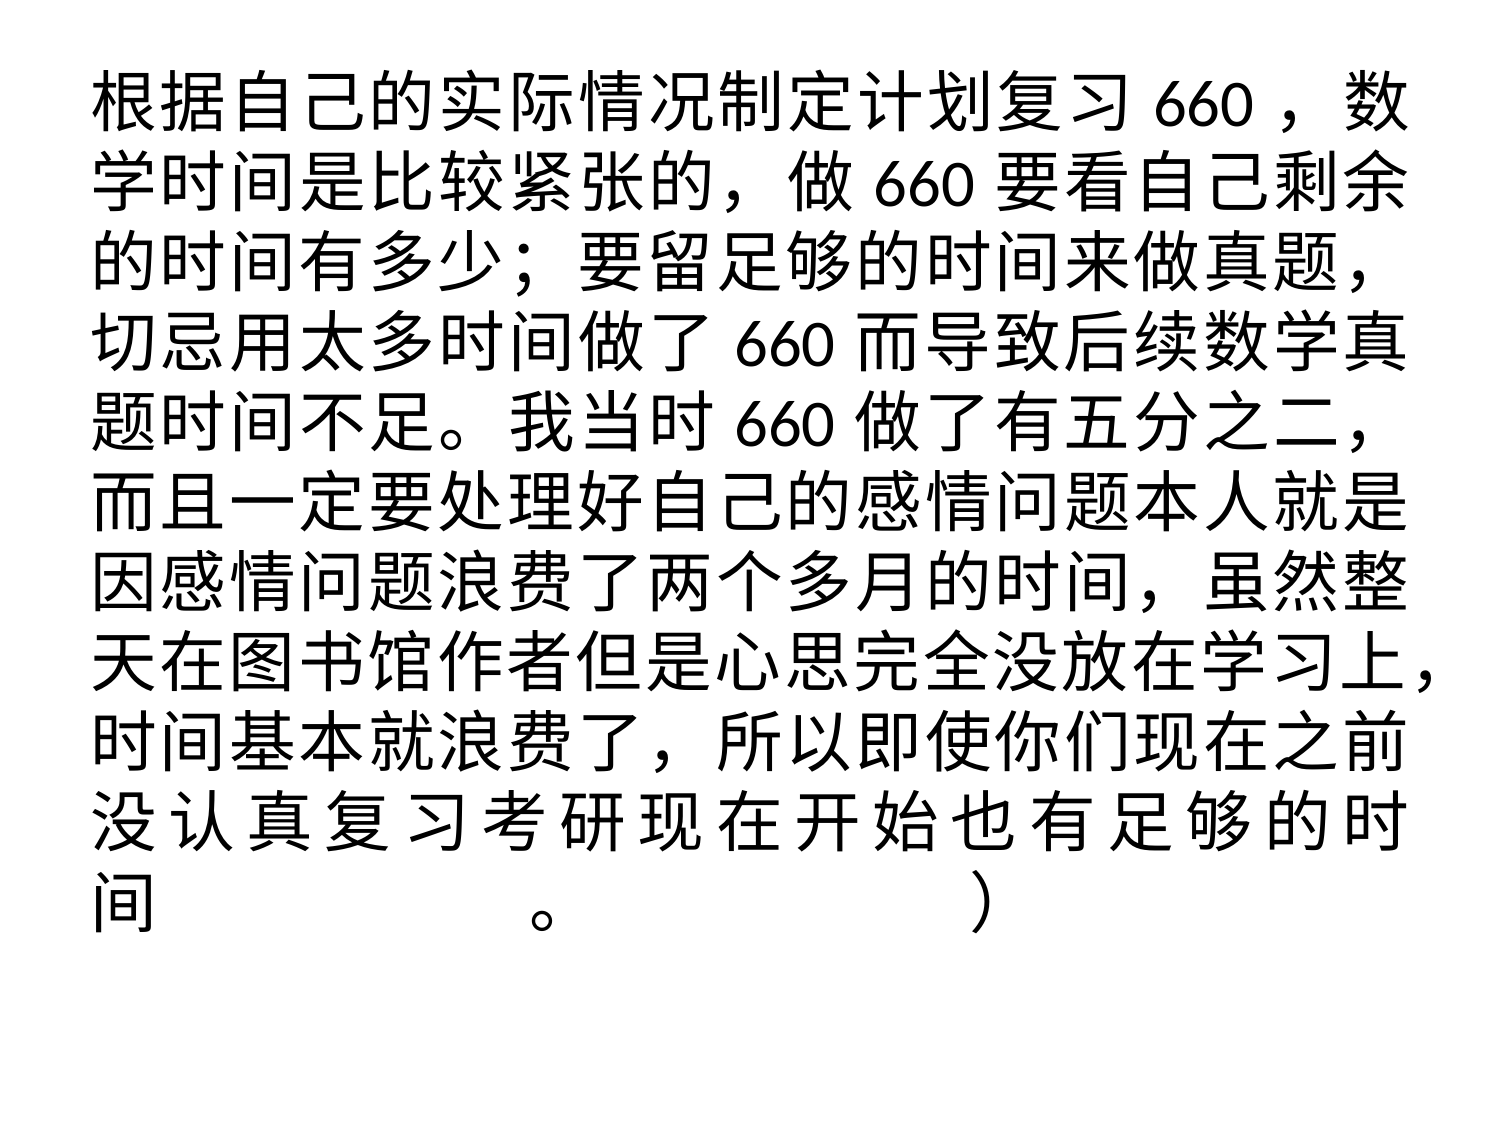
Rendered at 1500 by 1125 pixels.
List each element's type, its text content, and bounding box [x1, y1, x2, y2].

title 根据自己的实际情况制定计划复习660，数学时间是比较紧张的，做660要看自己剩余的时间有多少；要留足够的时间来做真题，切忌用太多时间做了660而导致后续数学真题时间不足。我当时660做了有五分之二，而且一定要处理好自己的感情问题本人就是因感情问题浪费了两个多月的时间，虽然整天在图书馆作者但是心思完全没放在学习上，时间基本就浪费了，所以即使你们现在之前没认真复习考研现在开始也有足够的时间。） [75, 45, 1425, 1035]
